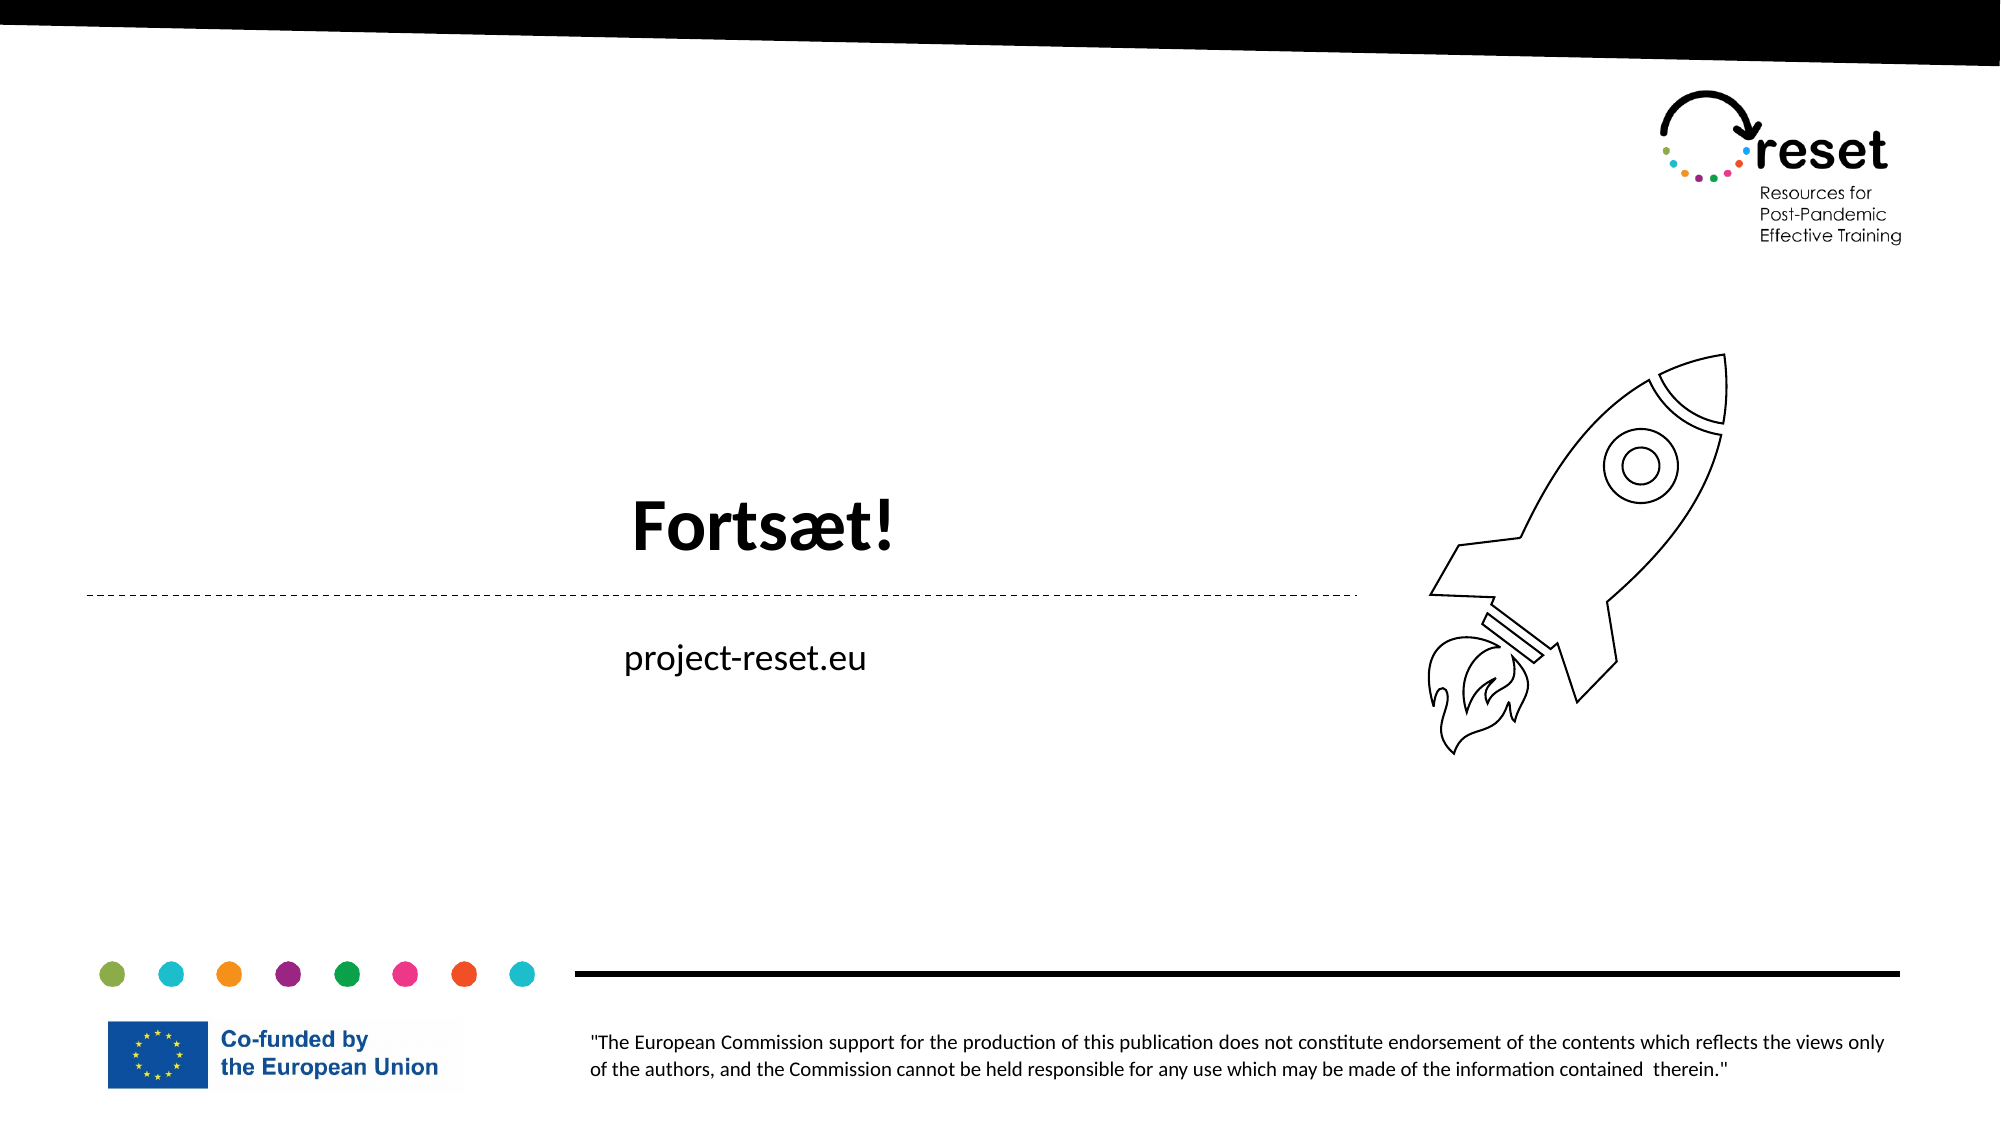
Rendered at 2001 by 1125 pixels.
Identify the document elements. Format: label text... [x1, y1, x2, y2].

picture [275, 961, 301, 987]
picture [1650, 77, 1917, 255]
text_box project-reset.eu [566, 625, 925, 686]
text_box [1428, 378, 1723, 705]
text_box [1657, 353, 1728, 425]
picture [509, 961, 535, 987]
text_box Fortsæt! [190, 468, 1339, 574]
picture [216, 961, 242, 987]
picture [103, 1017, 463, 1093]
picture [99, 961, 125, 987]
text_box [1427, 636, 1530, 756]
picture [451, 961, 477, 987]
picture [334, 961, 360, 987]
picture [158, 961, 184, 987]
picture [392, 961, 418, 987]
